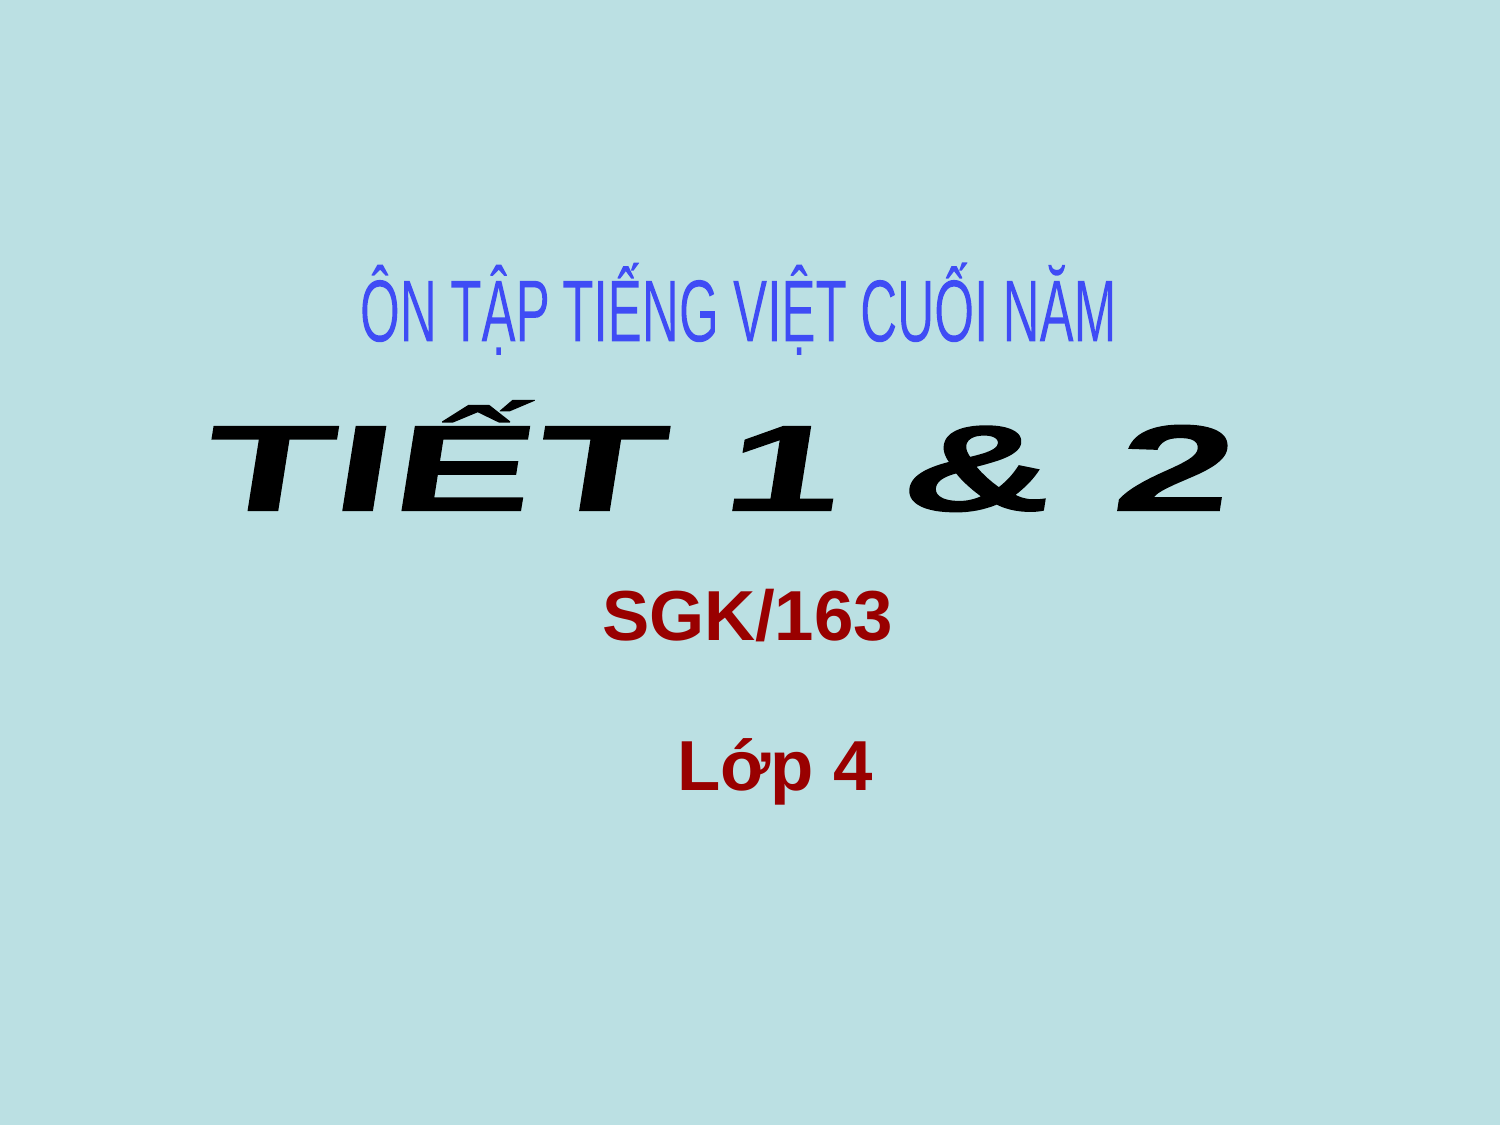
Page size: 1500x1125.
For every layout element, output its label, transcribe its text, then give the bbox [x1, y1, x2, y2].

text_box SGK/163 [587, 562, 963, 663]
text_box Lớp 4 [662, 712, 963, 813]
